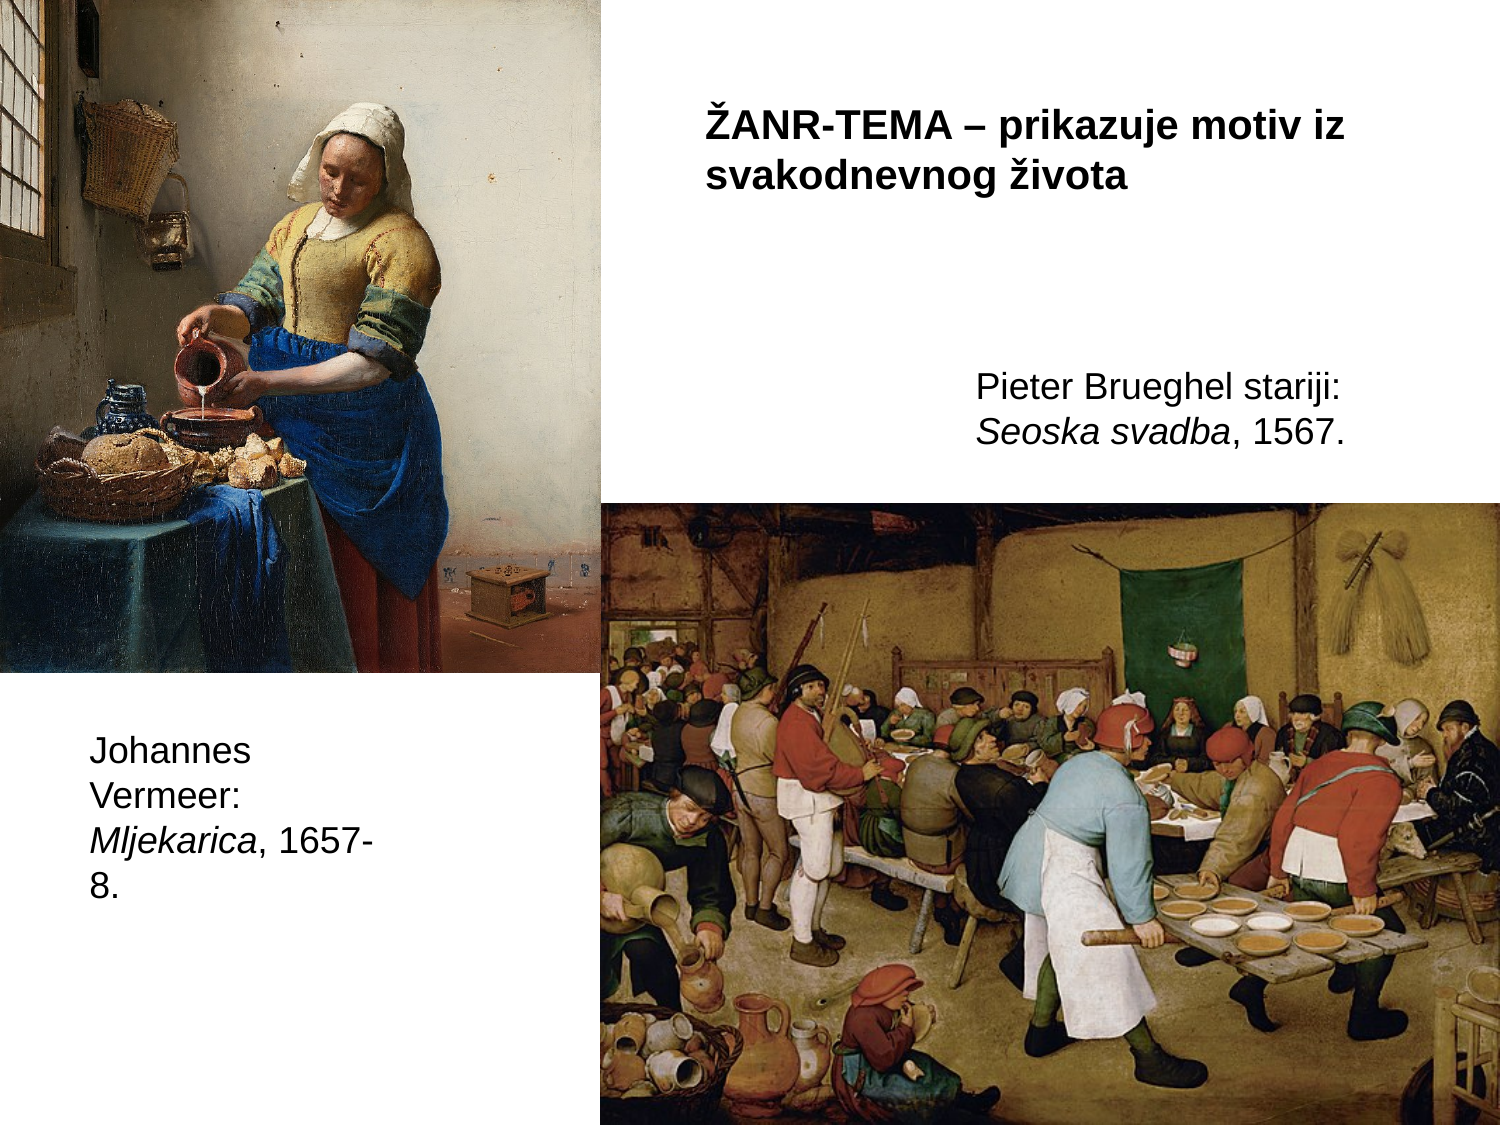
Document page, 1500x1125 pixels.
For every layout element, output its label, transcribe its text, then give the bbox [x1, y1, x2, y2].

text_box ŽANR-TEMA – prikazuje motiv iz svakodnevnog života [690, 90, 1387, 205]
picture [0, 0, 1500, 1125]
text_box Pieter Brueghel stariji: Seoska svadba, 1567. [960, 354, 1481, 460]
text_box Johannes Vermeer: Mljekarica, 1657-8. [74, 718, 405, 914]
